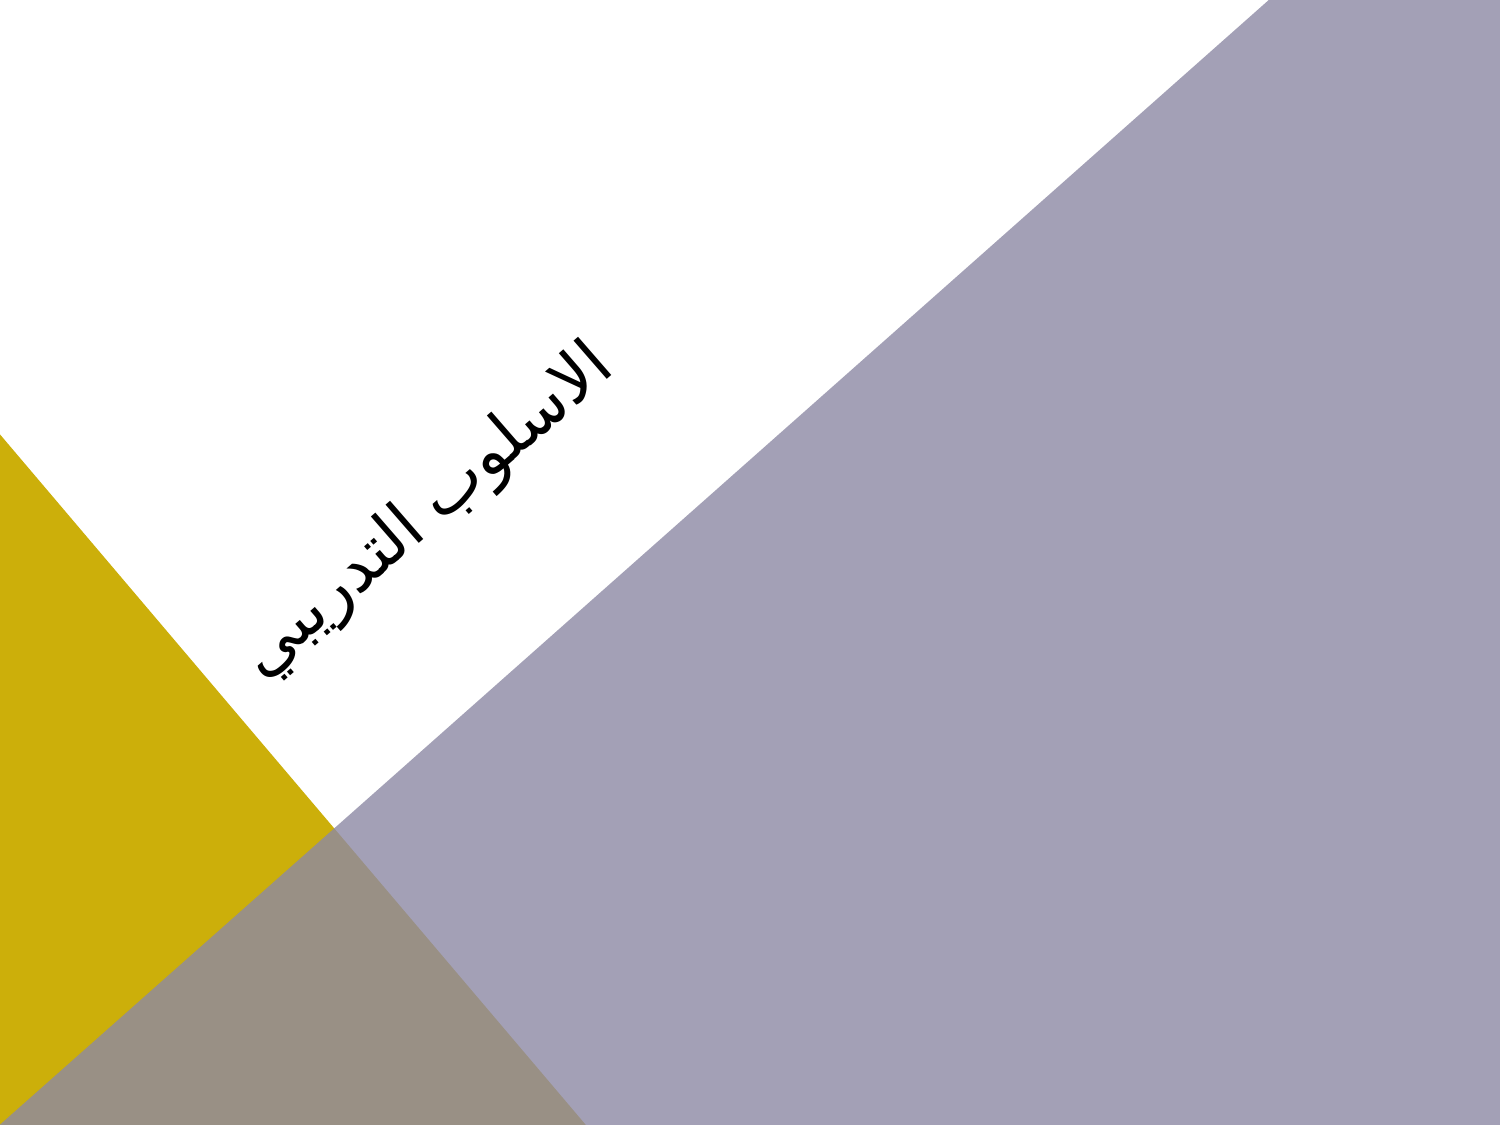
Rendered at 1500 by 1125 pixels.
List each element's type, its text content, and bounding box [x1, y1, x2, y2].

title الاسلوب التدريبي [182, 4, 1012, 762]
